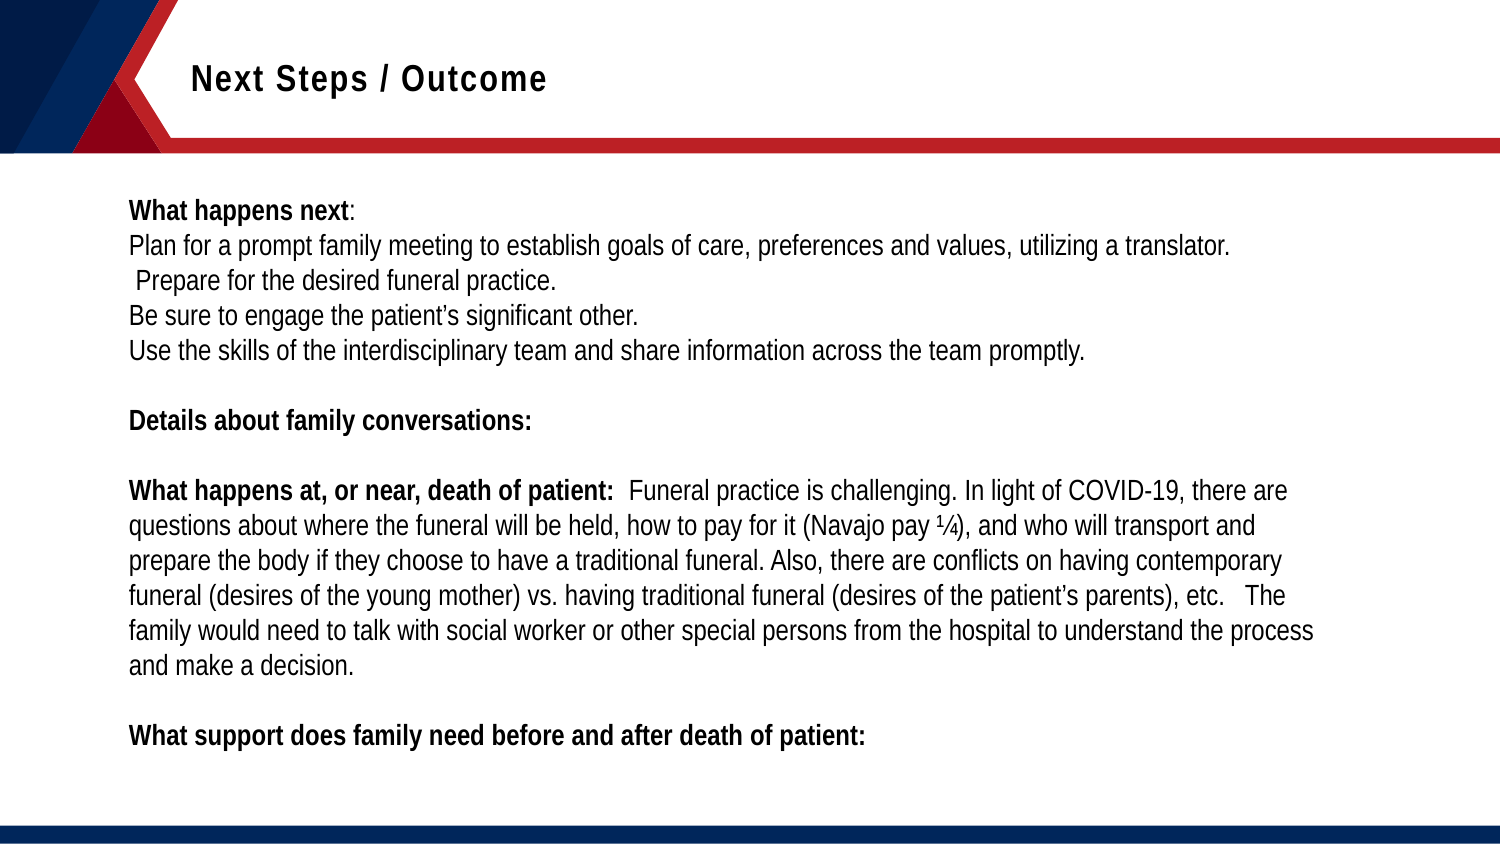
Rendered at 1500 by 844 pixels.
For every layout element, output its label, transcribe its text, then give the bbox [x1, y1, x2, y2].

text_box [0, 0, 1500, 154]
text_box [0, 825, 1500, 844]
text_box What happens next: Plan for a prompt family meeting to establish goals of care, preferences and values, utilizing a translator. Prepare for the desired funeral practice. Be sure to engage the patient’s significant other. Use the skills of the interdisciplinary team and share information across the team promptly. Details about family conversations: What happens at, or near, death of patient: Funeral practice is challenging. In light of COVID-19, there are questions about where the funeral will be held, how to pay for it (Navajo pay ¼), and who will transport and prepare the body if they choose to have a traditional funeral. Also, there are conflicts on having contemporary funeral (desires of the young mother) vs. having traditional funeral (desires of the patient’s parents), etc. The family would need to talk with social worker or other special persons from the hospital to understand the process and make a decision. What support does family need before and after death of patient: [114, 184, 1338, 819]
